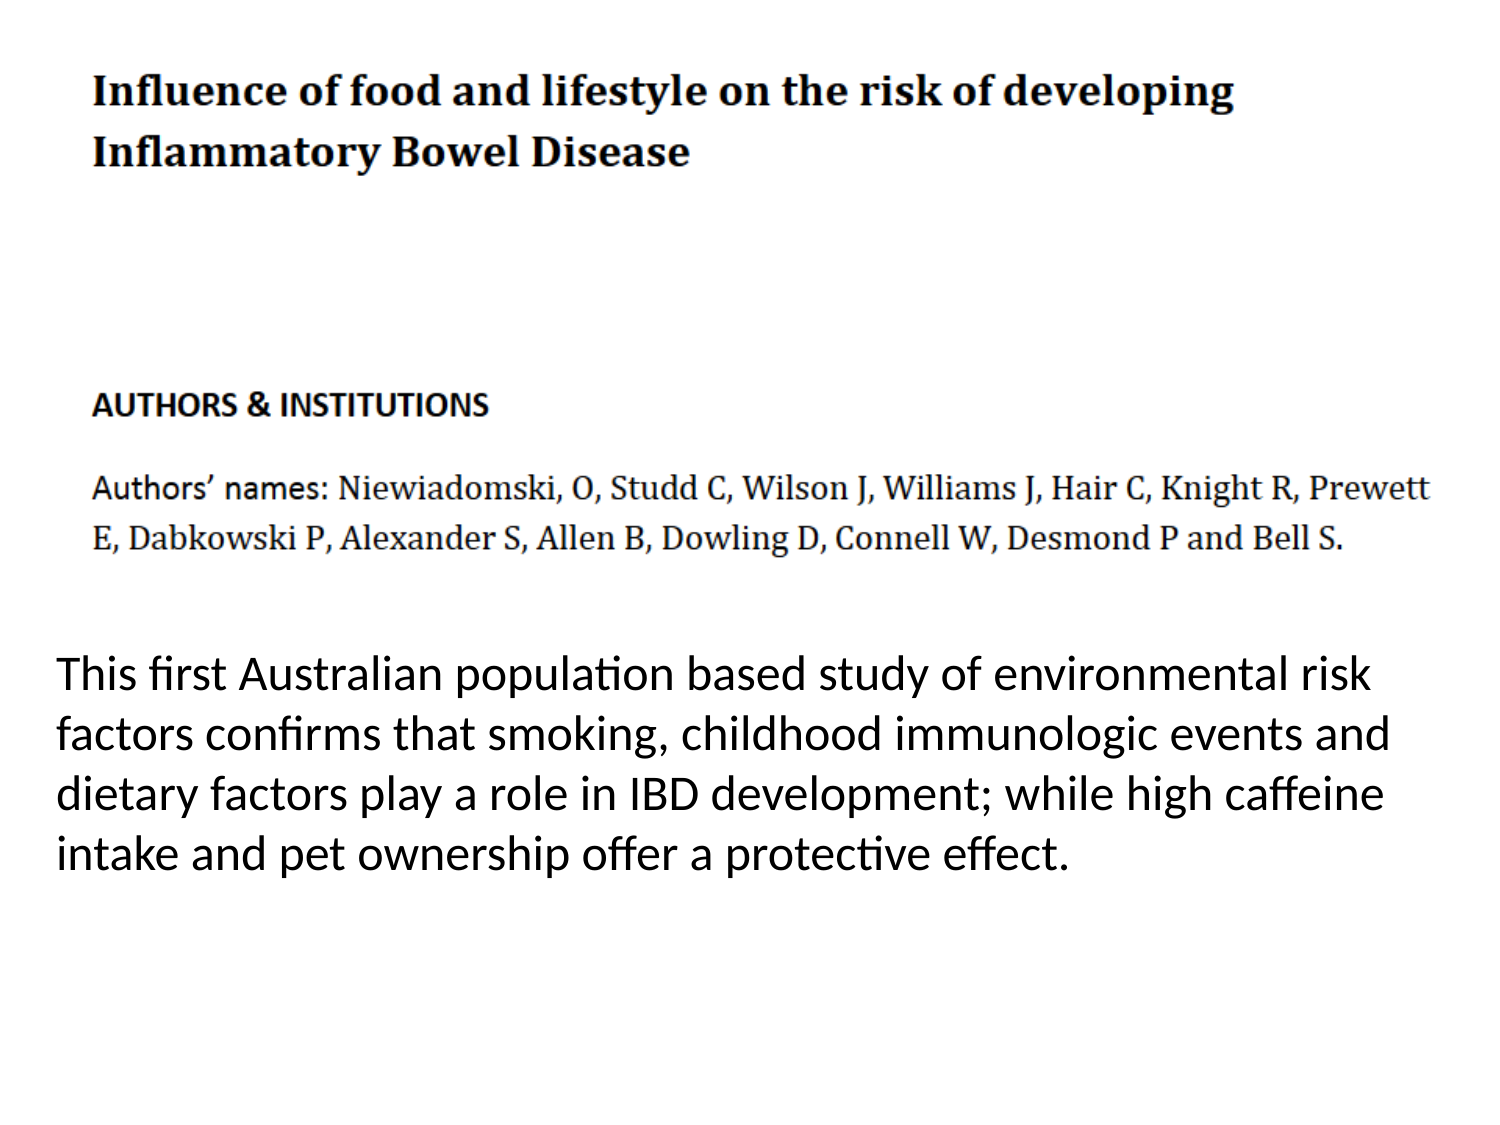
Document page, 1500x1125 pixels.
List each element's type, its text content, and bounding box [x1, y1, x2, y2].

picture [48, 54, 1451, 571]
text_box This first Australian population based study of environmental risk factors confirms that smoking, childhood immunologic events and dietary factors play a role in IBD development; while high caffeine intake and pet ownership offer a protective effect. [41, 633, 1459, 889]
